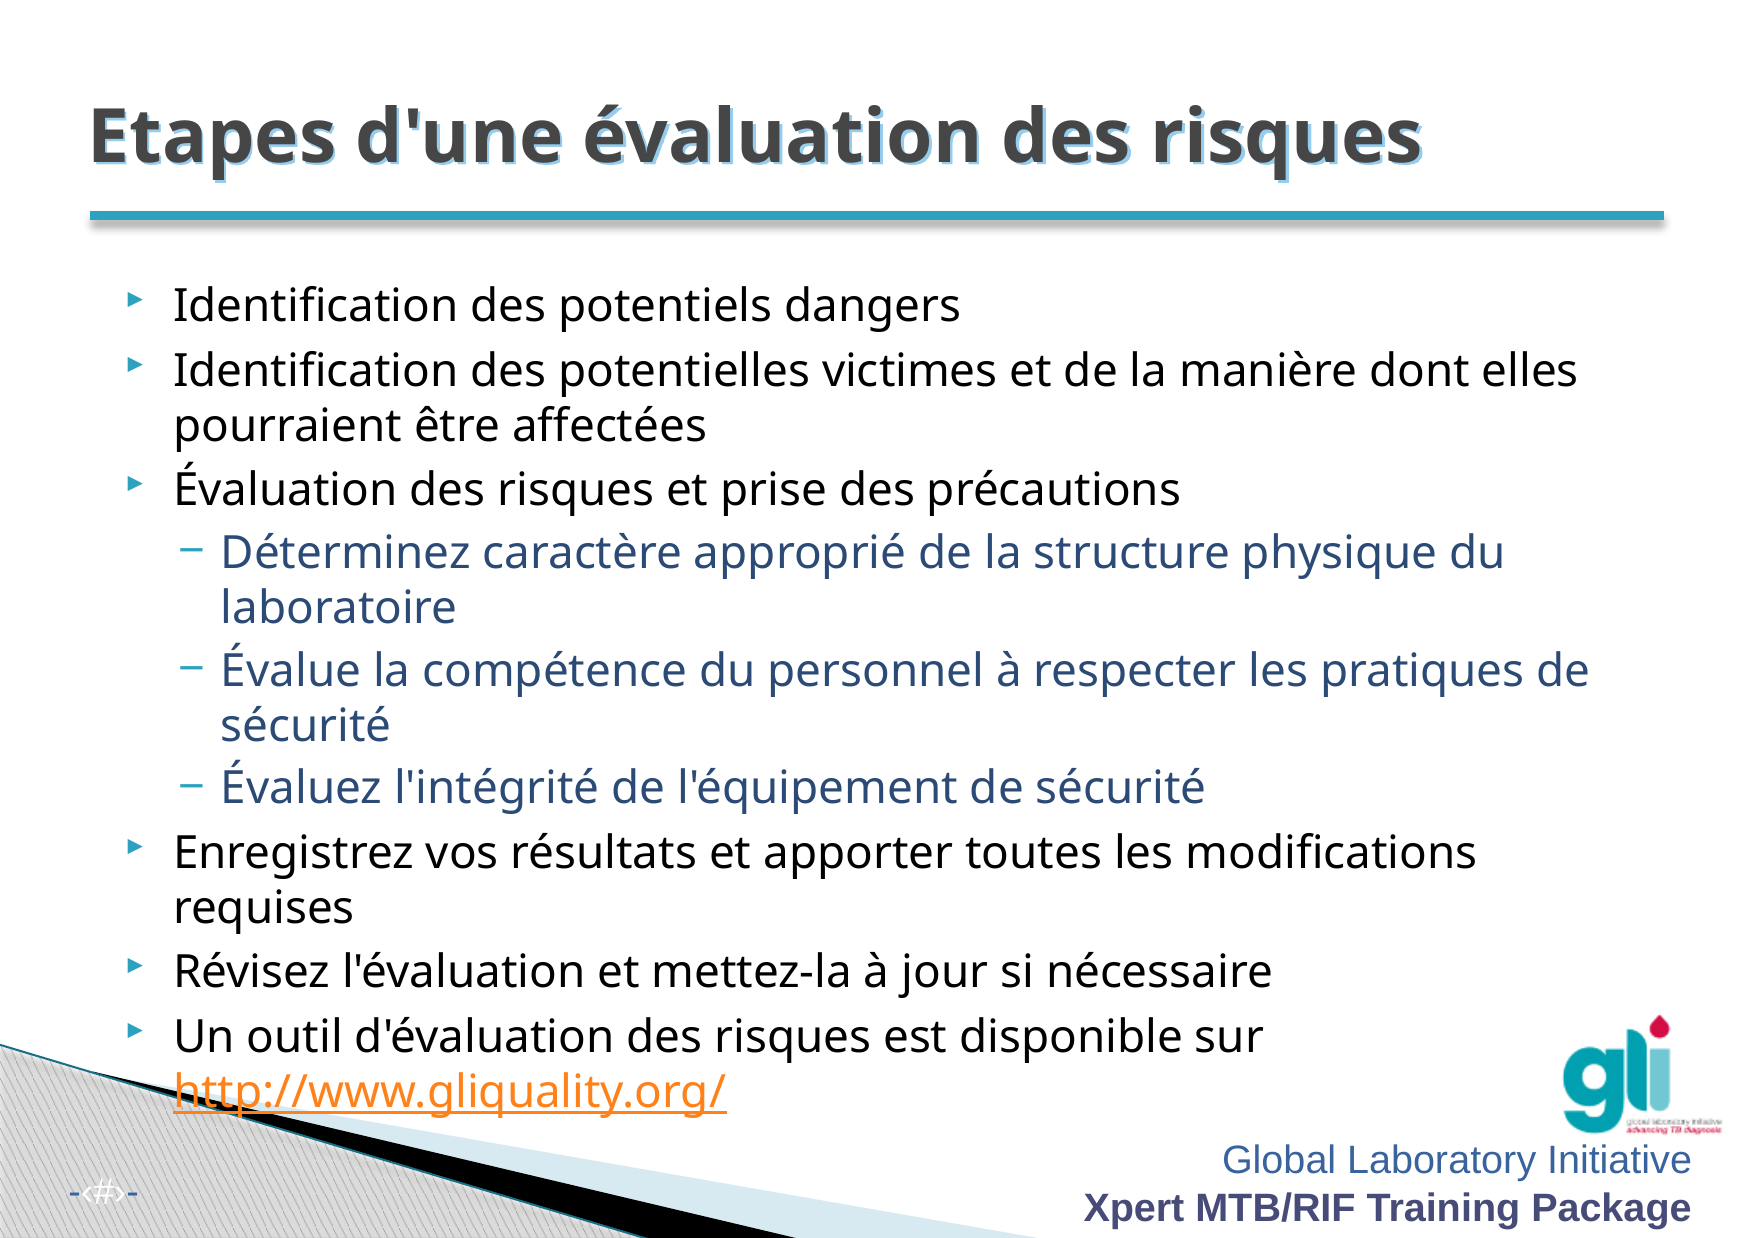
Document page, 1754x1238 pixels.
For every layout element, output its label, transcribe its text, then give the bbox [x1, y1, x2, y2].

title Etapes d'une évaluation des risques [87, 49, 1666, 216]
list Identification des potentiels dangers Identification des potentielles victimes et de la manière dont elles pourraient être affectées Évaluation des risques et prise des précautions Déterminez caractère approprié de la structure physique du laboratoire Évalue la compétence du personnel à respecter les pratiques de sécurité Évaluez l'intégrité de l'équipement de sécurité Enregistrez vos résultats et apporter toutes les modifications requises Révisez l'évaluation et mettez-la à jour si nécessaire Un outil d'évaluation des risques est disponible sur http://www.gliquality.org/ [87, 267, 1666, 996]
picture [1553, 1011, 1727, 1139]
